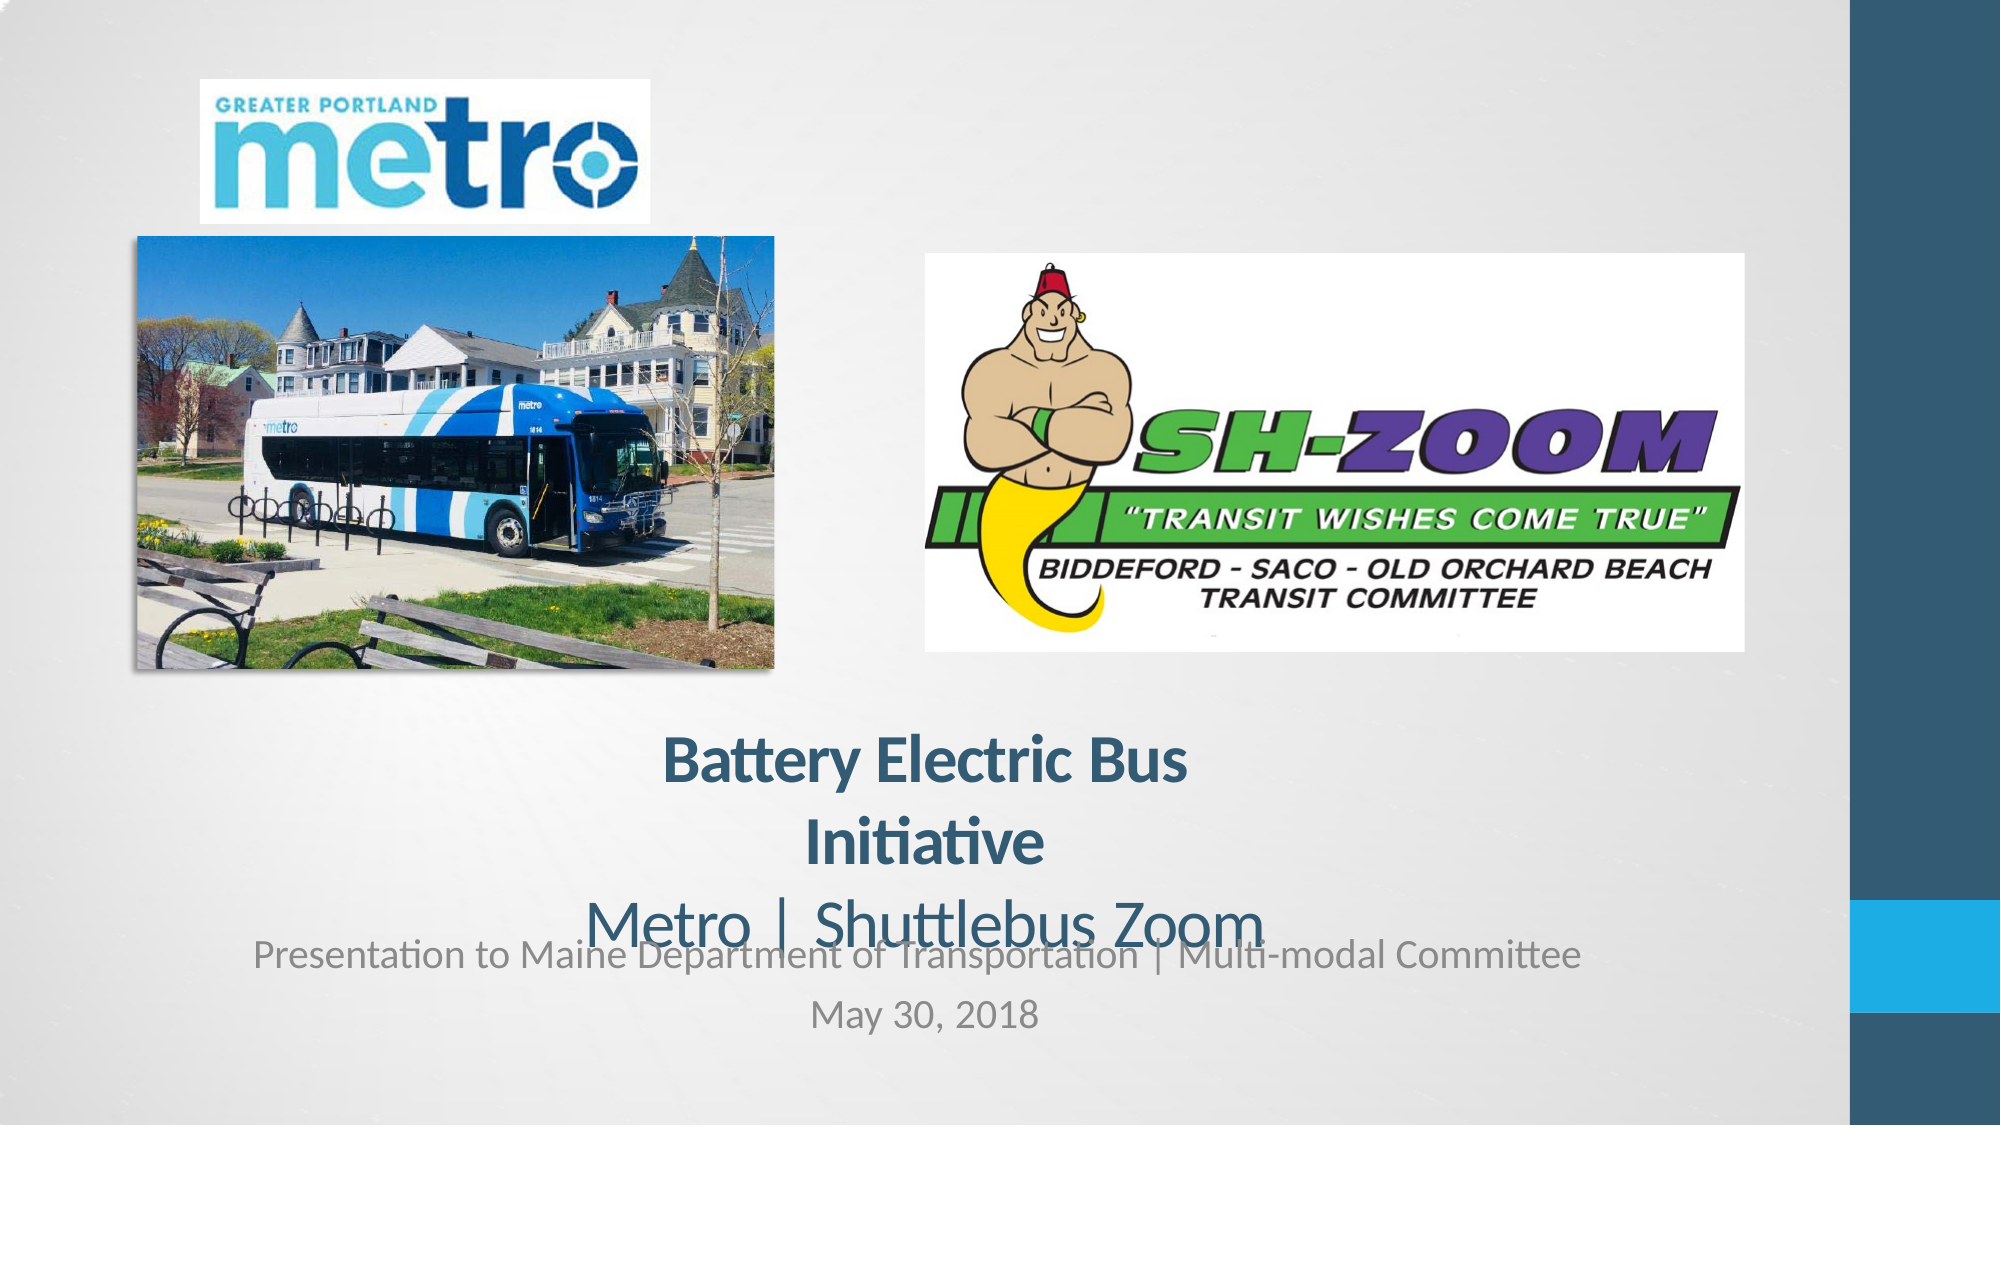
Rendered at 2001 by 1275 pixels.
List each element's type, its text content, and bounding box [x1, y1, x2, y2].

text_box Battery Electric Bus Initiative Metro | Shuttlebus Zoom [536, 711, 1316, 915]
text_box [924, 253, 1745, 652]
text_box [199, 79, 651, 224]
text_box [124, 231, 779, 682]
picture [0, 0, 1849, 1125]
text_box [137, 236, 775, 669]
text_box Presentation to Maine Department of Transportation | Multi-modal Committee May 30, 2018 [251, 915, 1599, 1038]
